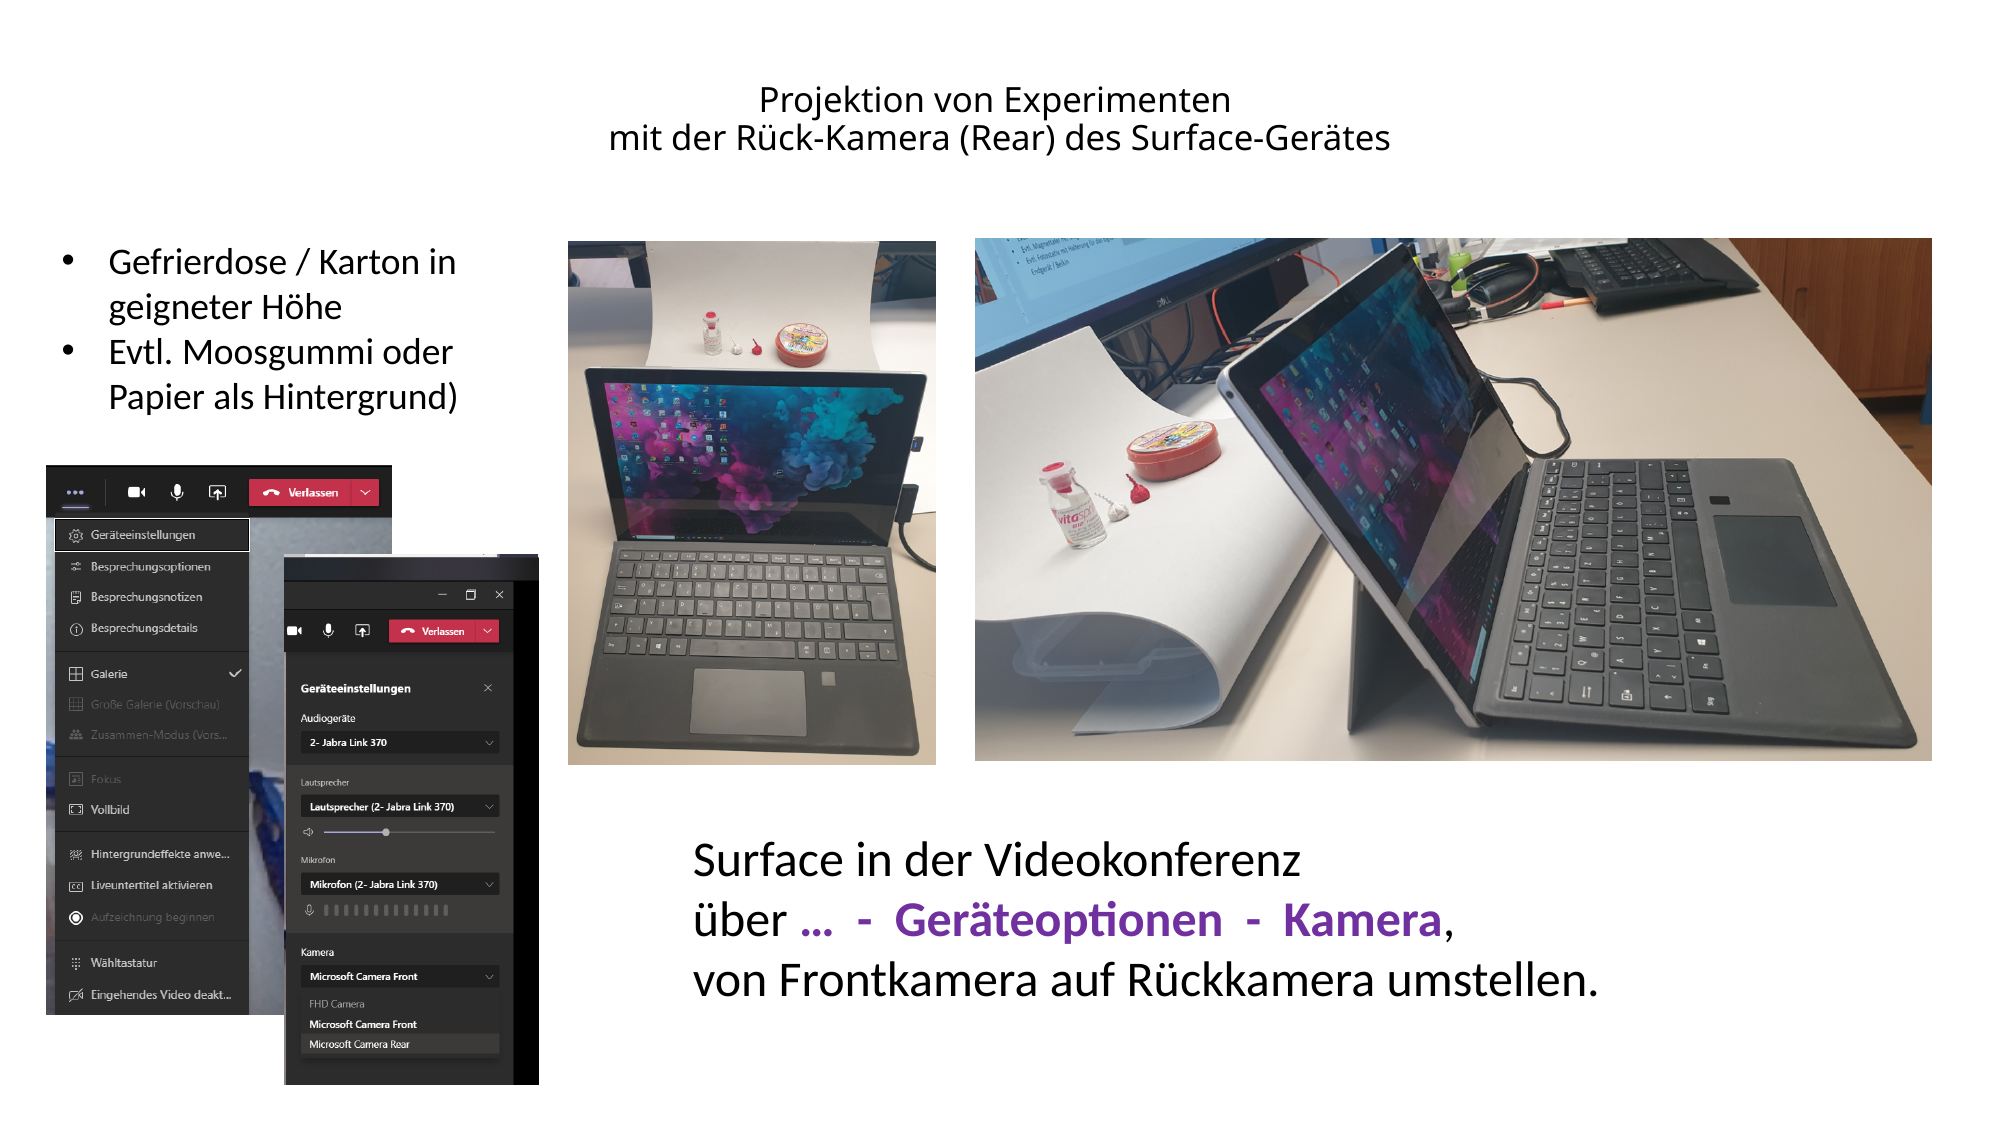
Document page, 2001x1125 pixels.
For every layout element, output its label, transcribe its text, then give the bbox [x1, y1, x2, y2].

text_box Surface in der Videokonferenz über … - Geräteoptionen - Kamera, von Frontkamera auf Rückkamera umstellen. [678, 819, 1932, 1015]
picture [46, 464, 539, 1085]
picture [568, 241, 936, 765]
text_box Gefrierdose / Karton in geigneter Höhe Evtl. Moosgummi oder Papier als Hintergrund) [46, 229, 529, 425]
picture [975, 238, 1932, 761]
title Projektion von Experimenten mit der Rück-Kamera (Rear) des Surface-Gerätes [23, 74, 1976, 166]
